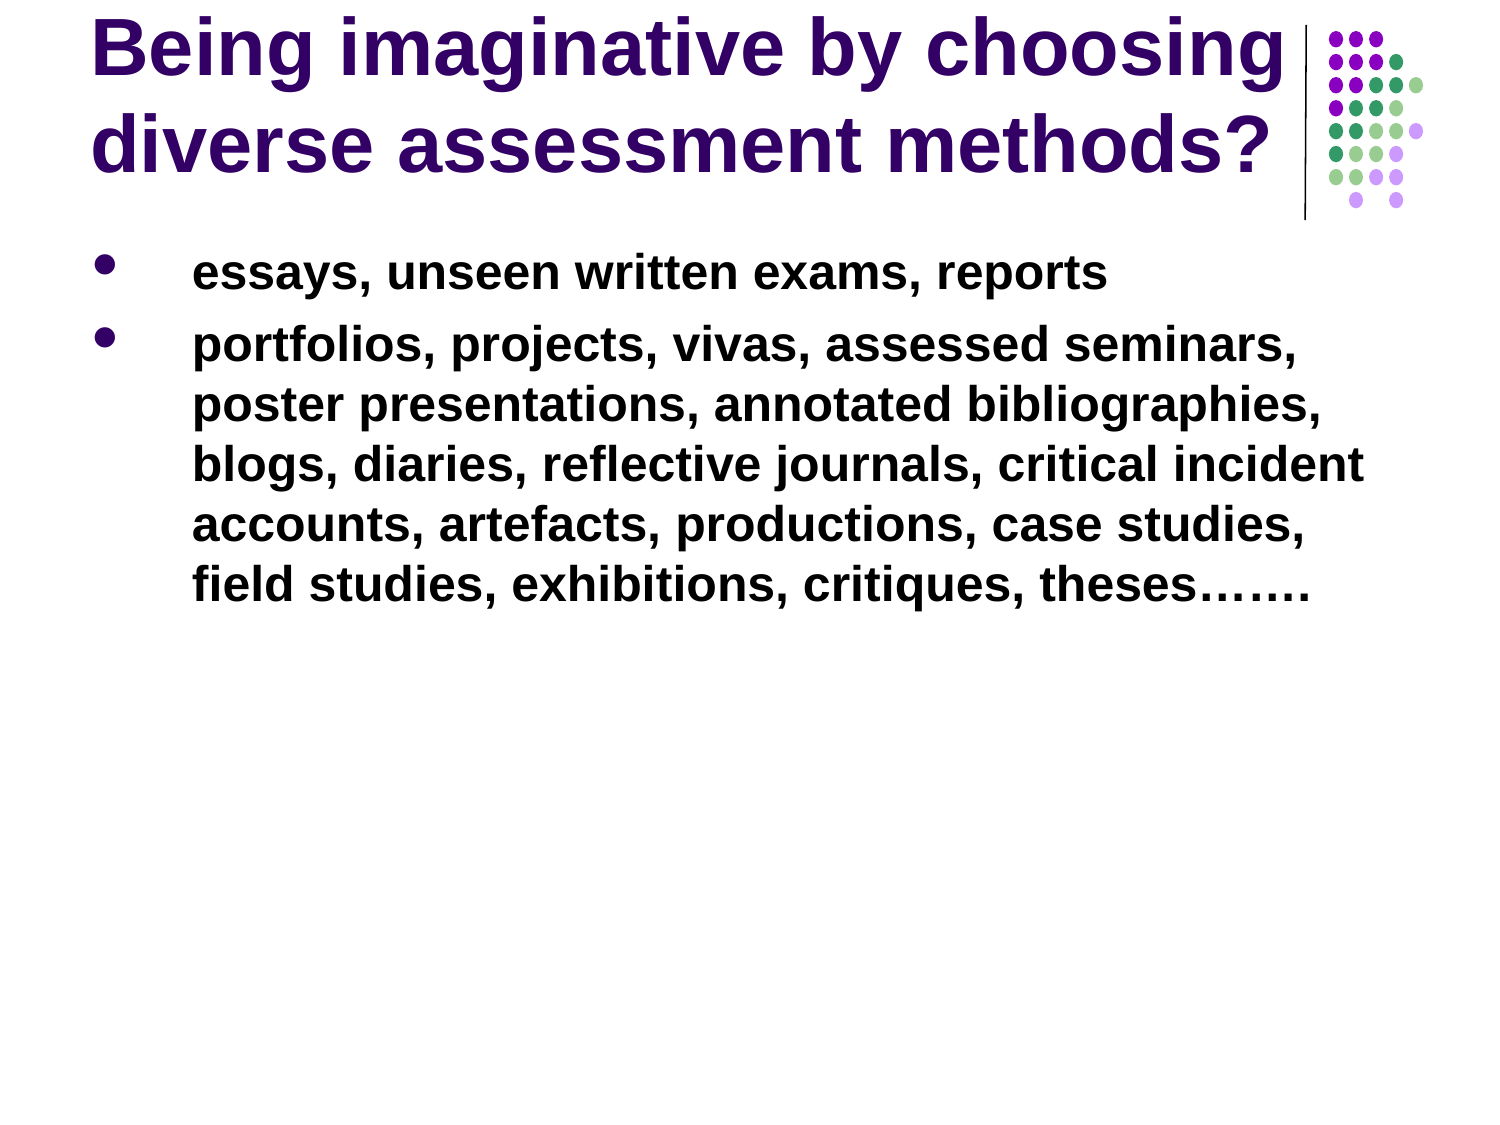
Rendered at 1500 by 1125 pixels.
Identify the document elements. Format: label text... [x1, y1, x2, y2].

title Being imaginative by choosing diverse assessment methods? [74, 19, 1313, 197]
list essays, unseen written exams, reports portfolios, projects, vivas, assessed seminars, poster presentations, annotated bibliographies, blogs, diaries, reflective journals, critical incident accounts, artefacts, productions, case studies, field studies, exhibitions, critiques, theses……. [76, 231, 1428, 1018]
